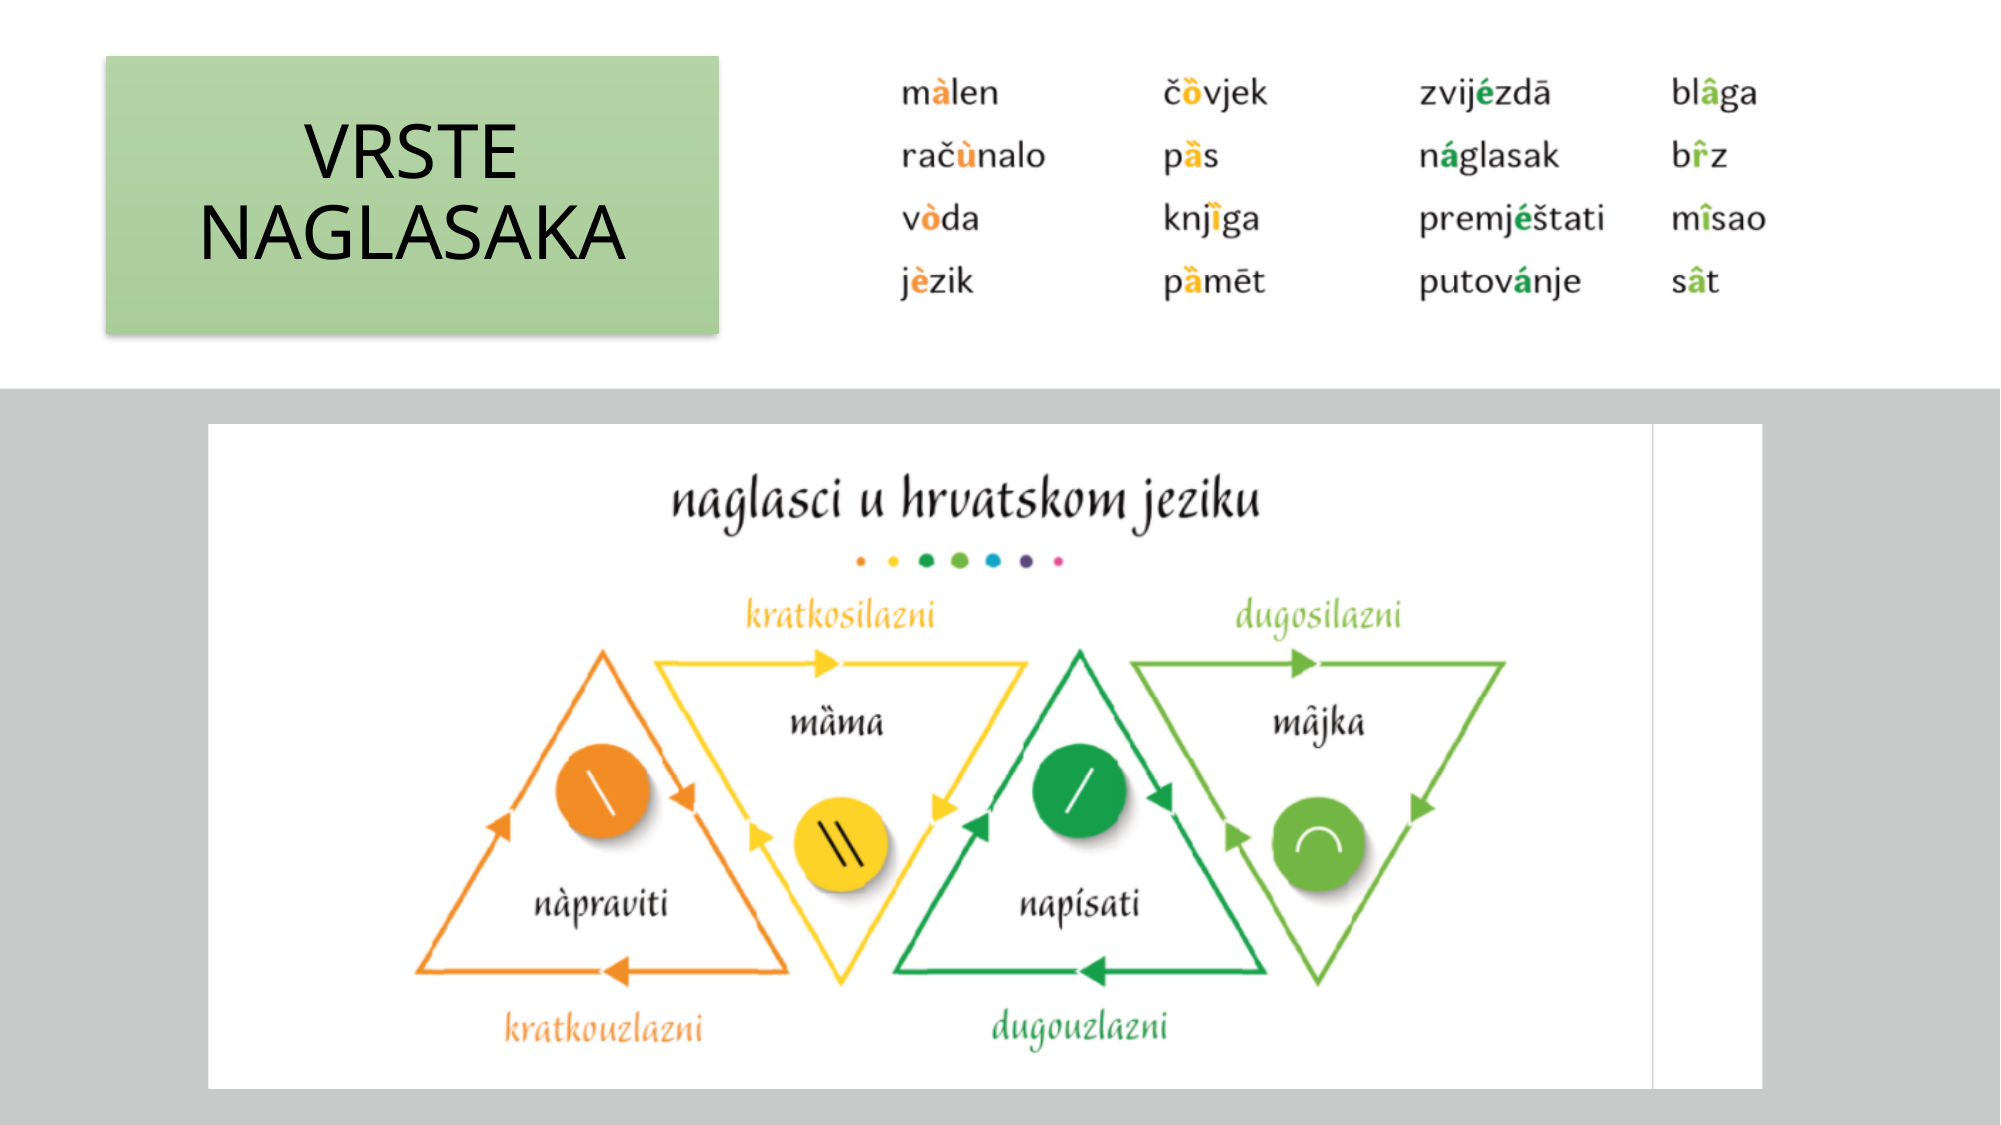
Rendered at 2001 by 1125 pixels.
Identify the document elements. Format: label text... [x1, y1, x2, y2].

title VRSTE NAGLASAKA [106, 56, 719, 334]
text_box [0, 387, 2000, 1125]
picture [208, 424, 1763, 1089]
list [879, 60, 1812, 330]
